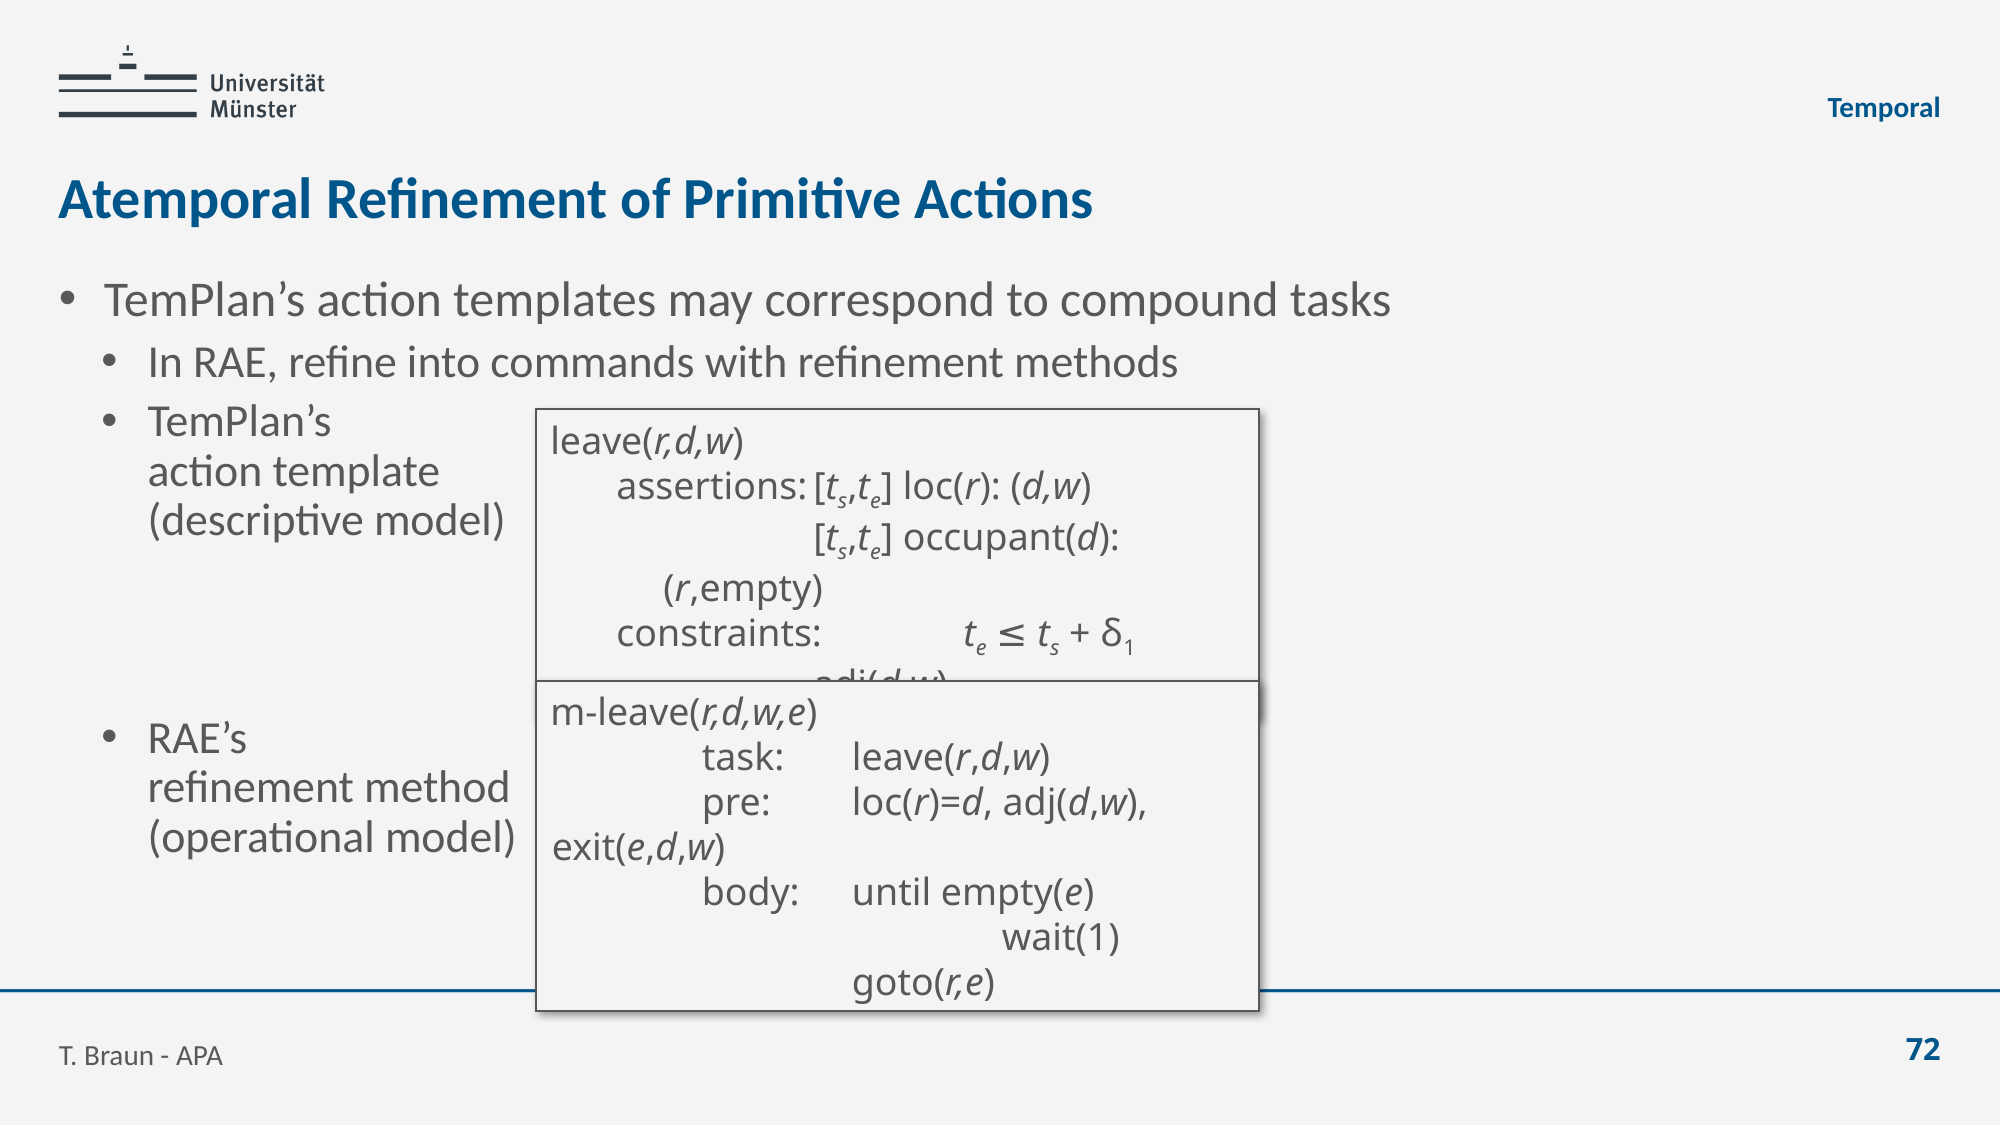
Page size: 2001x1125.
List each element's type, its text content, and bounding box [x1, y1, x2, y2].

footer T. Braun - APA [58, 1012, 1440, 1072]
title Atemporal Refinement of Primitive Actions [58, 148, 1941, 243]
text_box leave(r,d,w) assertions: [ts,te] loc(r): (d,w) [ts,te] occupant(d): (r,empty) constraints: te ≤ ts + δ1 adj(d,w) [535, 408, 1260, 680]
slide_number Temporal [589, 63, 1941, 123]
list TemPlan’s action templates may correspond to compound tasks In RAE, refine into commands with refinement methods TemPlan’s action template (descriptive model) RAE’s refinement method (operational model) [58, 273, 1941, 969]
picture [57, 43, 326, 119]
text_box m-leave(r,d,w,e) task: leave(r,d,w) pre: loc(r)=d, adj(d,w), exit(e,d,w) body: until empty(e) wait(1) goto(r,e) [535, 680, 1260, 1012]
slide_number 72 [1822, 1012, 1941, 1072]
